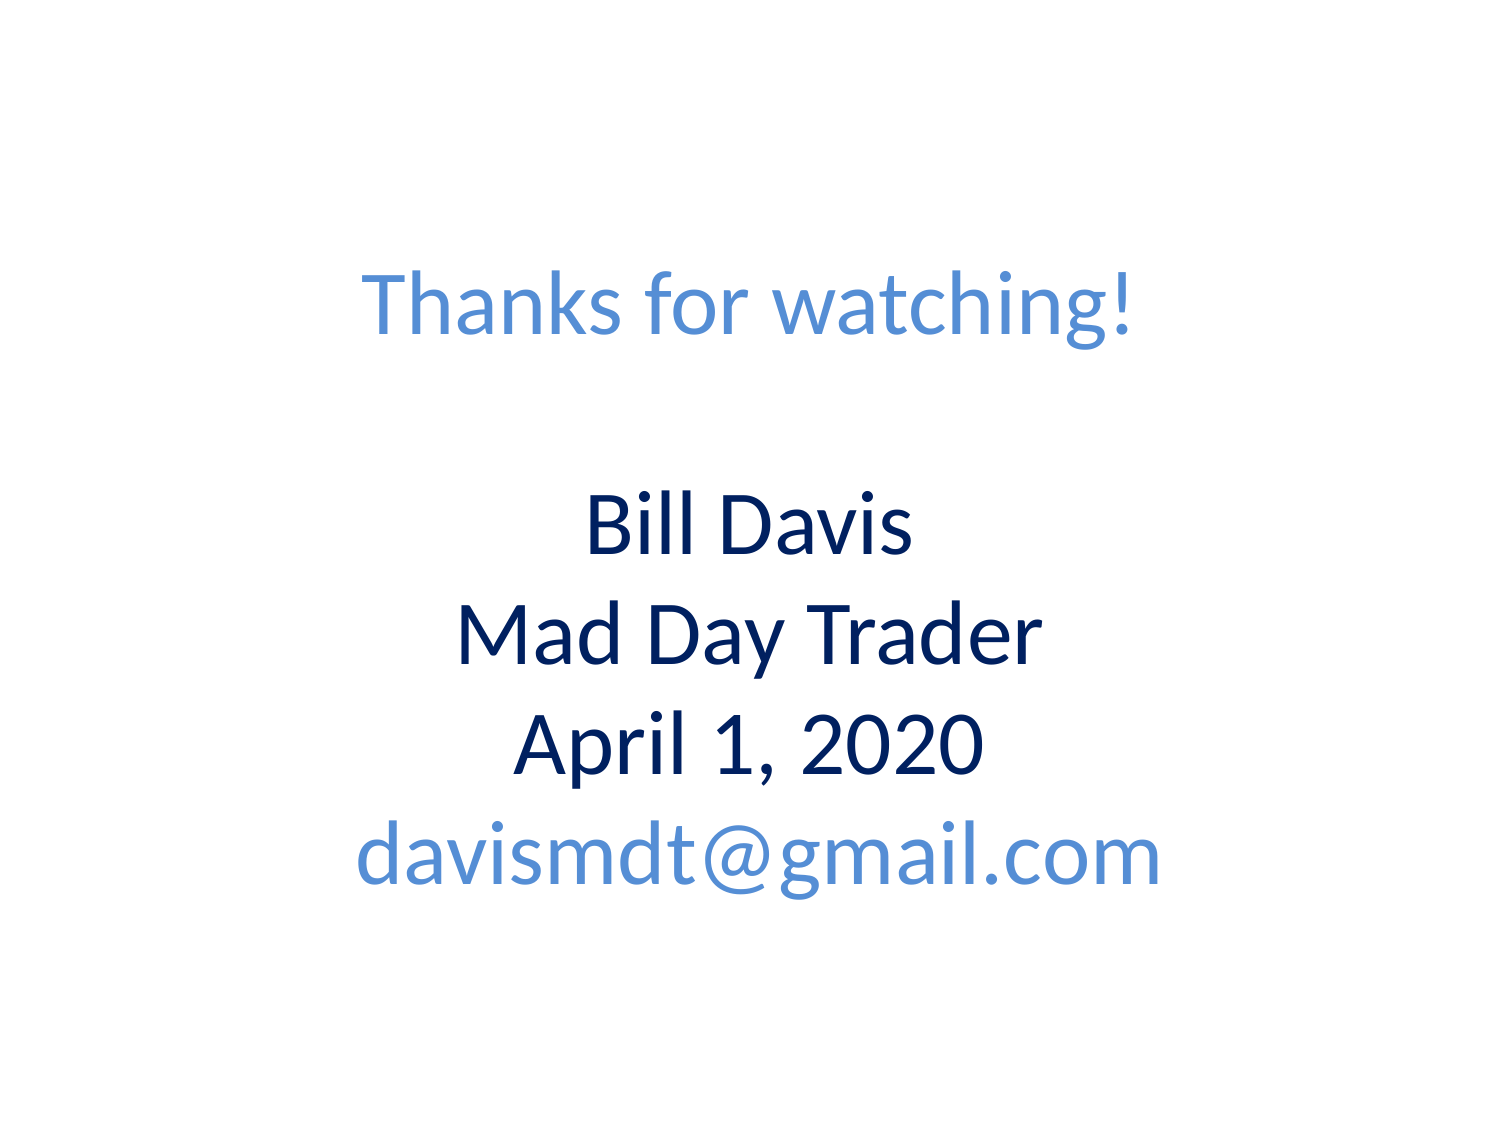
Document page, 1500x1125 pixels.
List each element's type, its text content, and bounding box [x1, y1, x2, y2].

title Thanks for watching! Bill Davis Mad Day Trader April 1, 2020 davismdt@gmail.com [75, 45, 1425, 1100]
